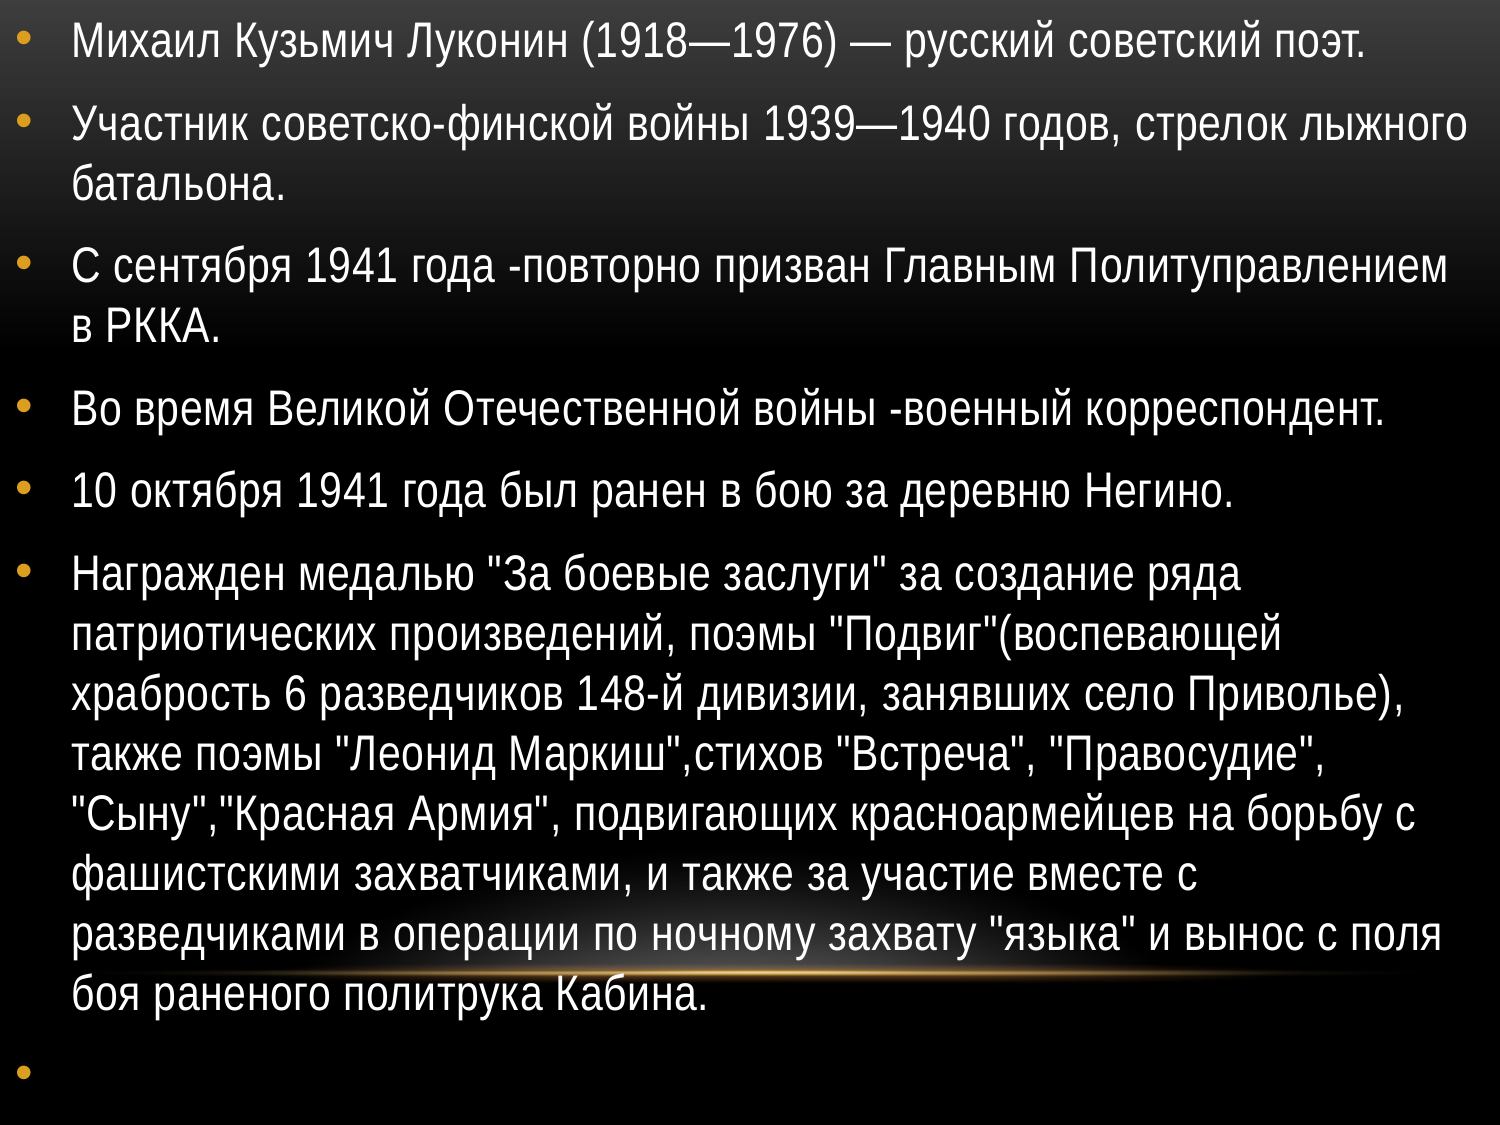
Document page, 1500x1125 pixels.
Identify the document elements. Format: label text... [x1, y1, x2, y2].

list Михаил Кузьмич Луконин (1918—1976) — русский советский поэт. Участник советско-финской войны 1939—1940 годов, стрелок лыжного батальона. С сентября 1941 года -повторно призван Главным Политуправлением в РККА. Во время Великой Отечественной войны -военный корреспондент. 10 октября 1941 года был ранен в бою за деревню Негино. Награжден медалью "За боевые заслуги" за создание ряда патриотических произведений, поэмы "Подвиг"(воспевающей храбрость 6 разведчиков 148-й дивизии, занявших село Приволье), также поэмы "Леонид Маркиш",стихов "Встреча", "Правосудие", "Сыну","Красная Армия", подвигающих красноармейцев на борьбу с фашистскими захватчиками, и также за участие вместе с разведчиками в операции по ночному захвату "языка" и вынос с поля боя раненого политрука Кабина. [0, 0, 1500, 1125]
